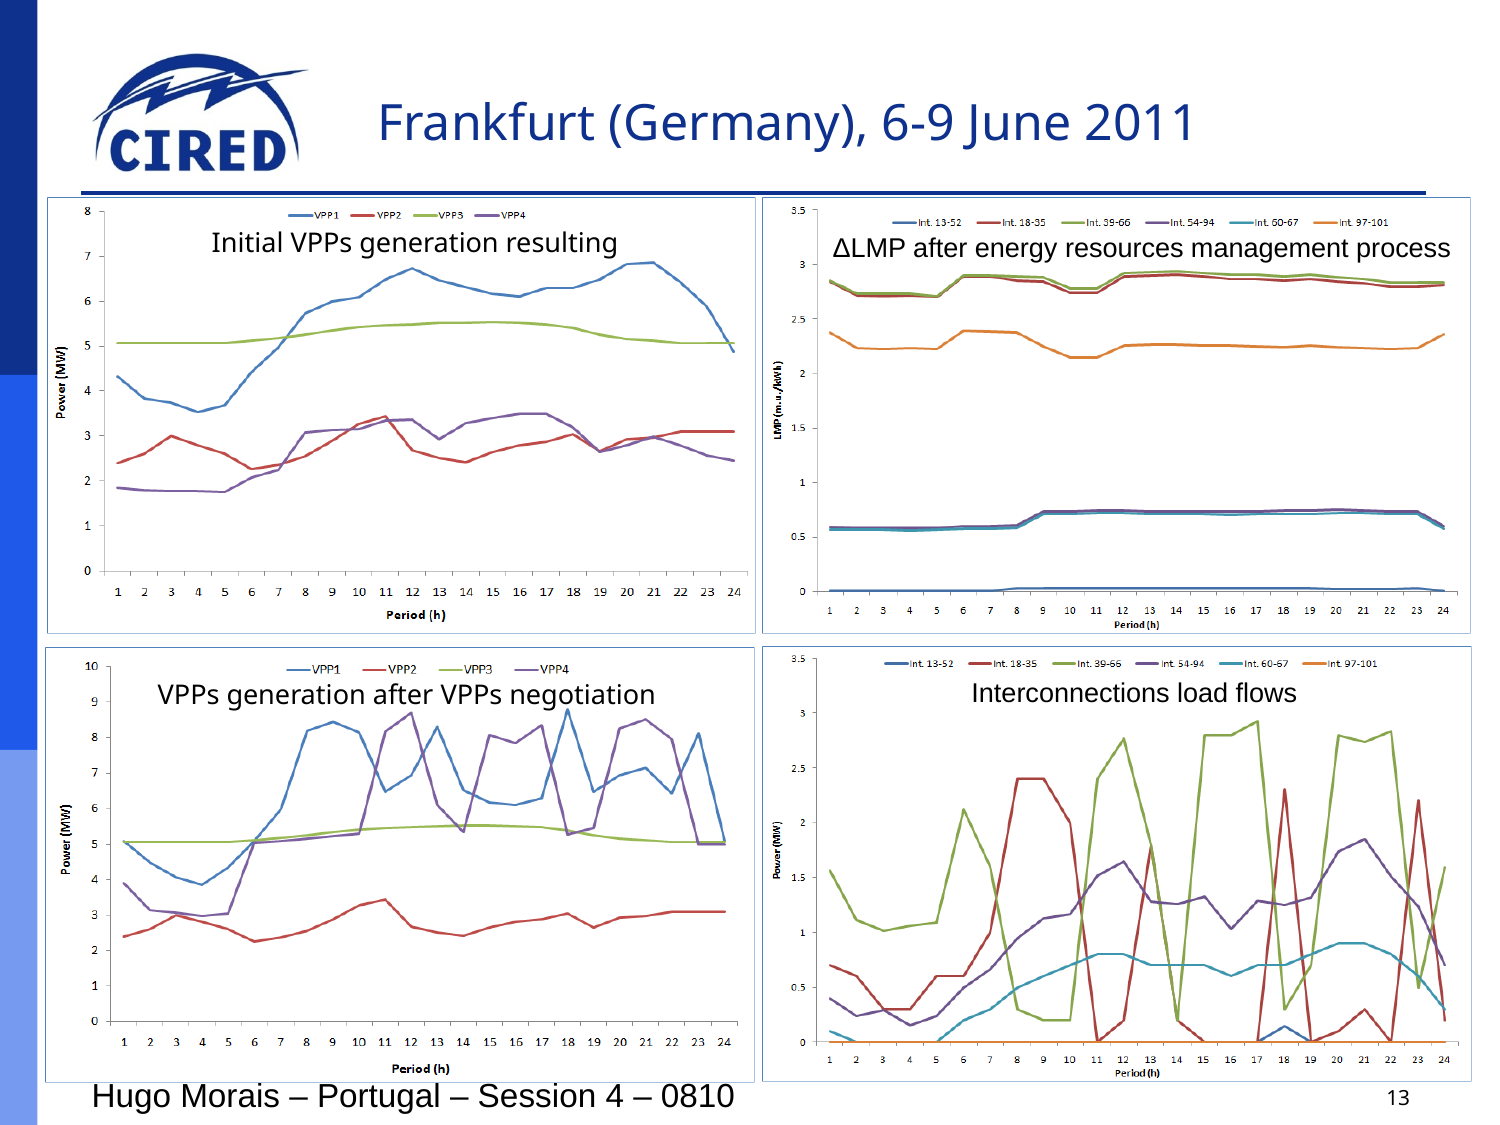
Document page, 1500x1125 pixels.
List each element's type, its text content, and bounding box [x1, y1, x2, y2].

text_box Hugo Morais – Portugal – Session 4 – 0810 [76, 1088, 1074, 1122]
picture [92, 53, 309, 172]
slide_number 13 [1074, 1091, 1426, 1125]
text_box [44, 645, 755, 1083]
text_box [761, 644, 1472, 1082]
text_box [46, 196, 756, 634]
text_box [761, 196, 1477, 634]
